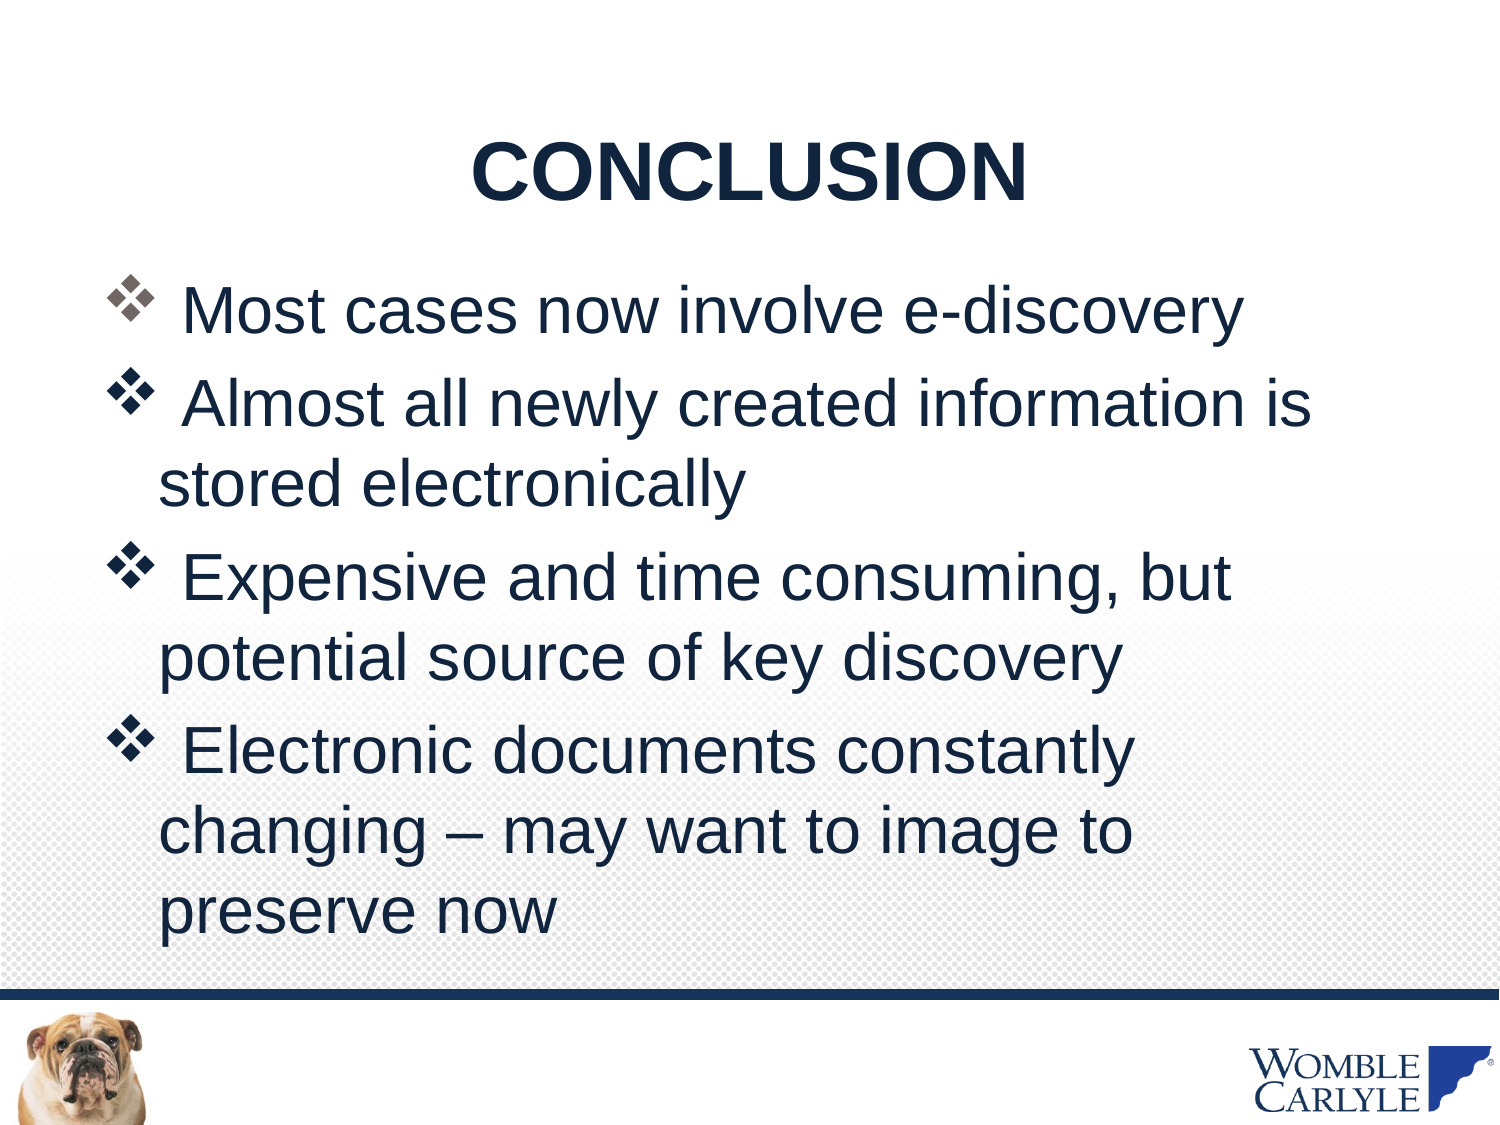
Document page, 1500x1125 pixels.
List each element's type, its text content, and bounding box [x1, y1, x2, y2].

picture [13, 1008, 164, 1125]
picture [1249, 1046, 1494, 1112]
title CONCLUSION [112, 96, 1388, 239]
list Most cases now involve e-discovery Almost all newly created information is stored electronically Expensive and time consuming, but potential source of key discovery Electronic documents constantly changing – may want to image to preserve now [86, 259, 1362, 964]
picture [1, 438, 1500, 995]
